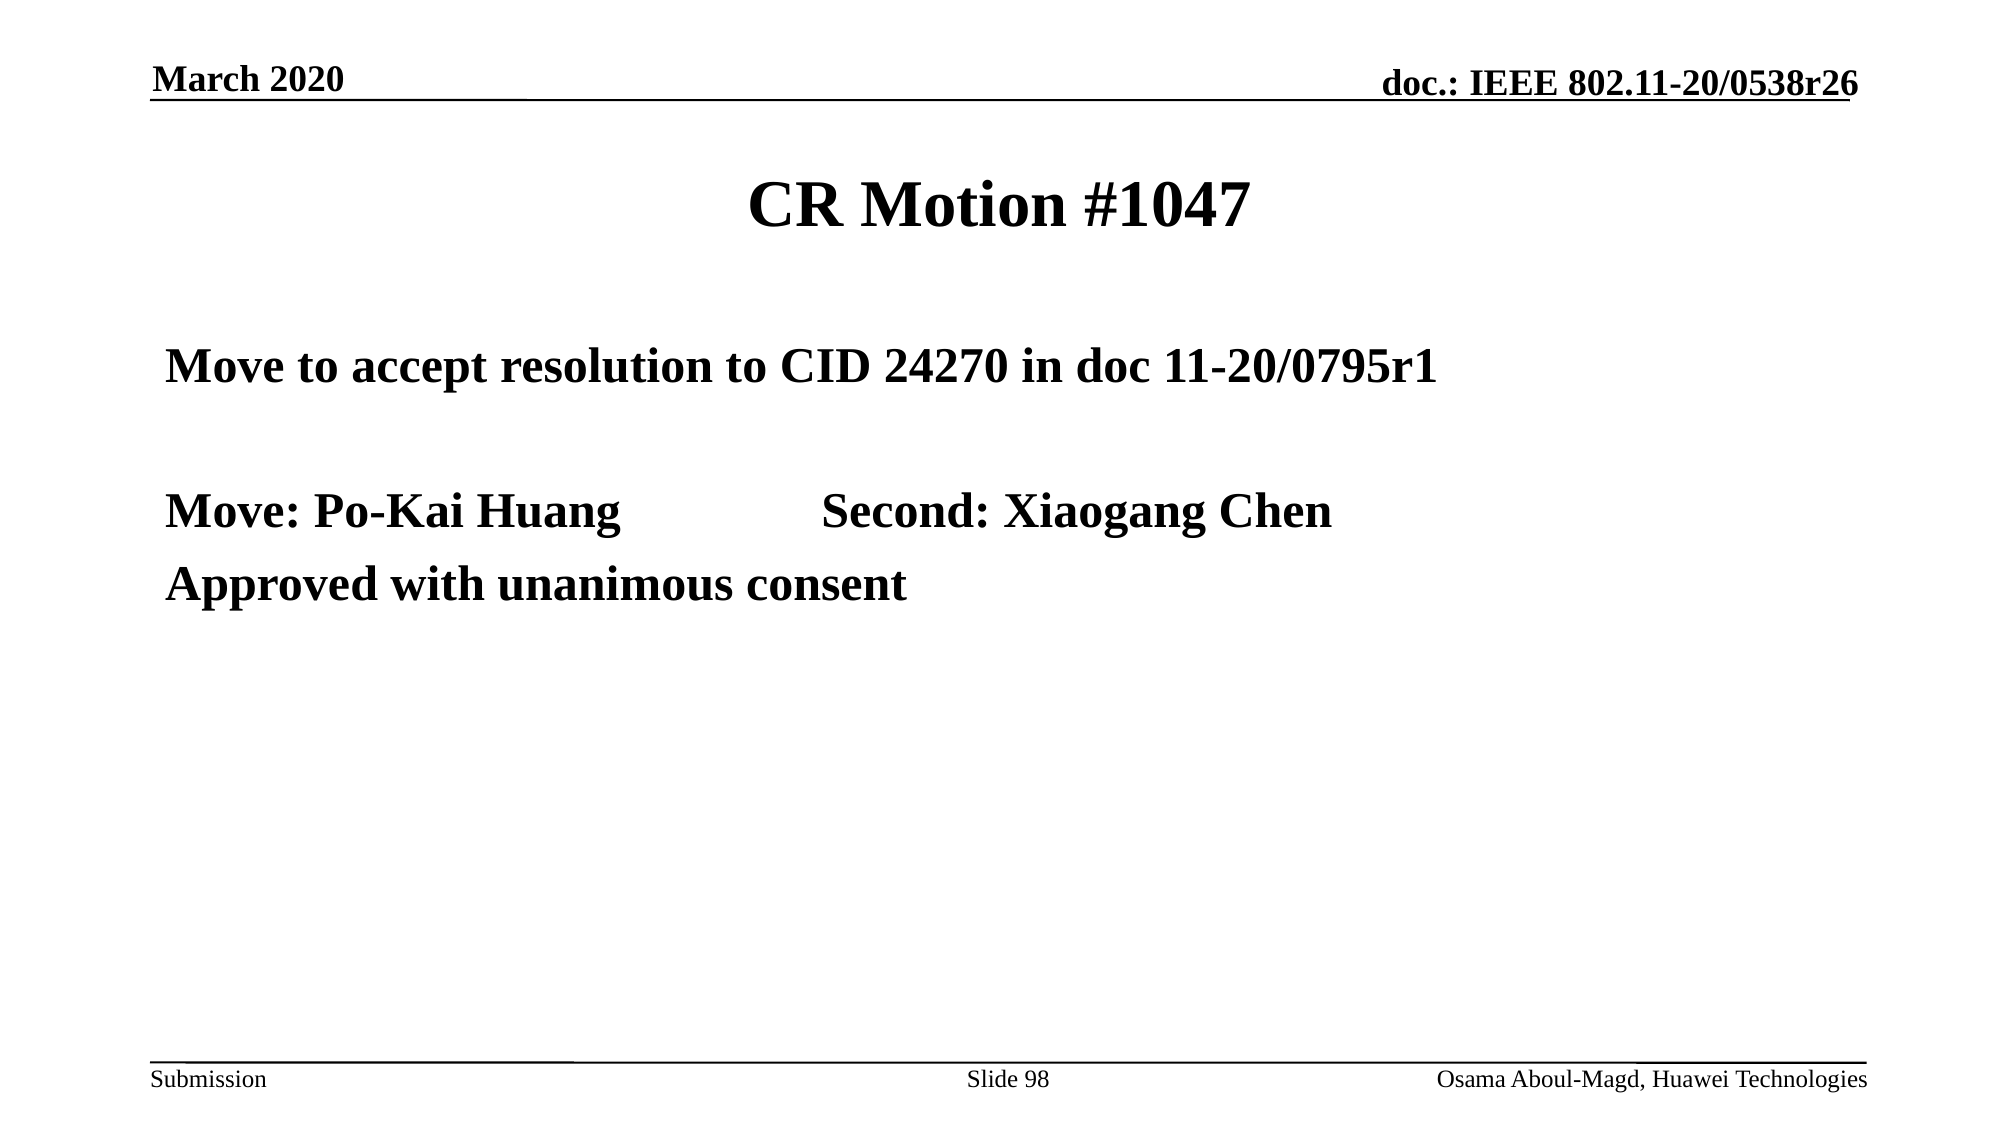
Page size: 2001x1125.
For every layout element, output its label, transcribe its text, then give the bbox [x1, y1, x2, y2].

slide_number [152, 54, 563, 100]
list Move to accept resolution to CID 24270 in doc 11-20/0795r1 Move: Po-Kai Huang Second: Xiaogang Chen Approved with unanimous consent [149, 324, 1850, 1000]
slide_number Slide 98 [950, 1061, 1067, 1123]
footer Osama Aboul-Magd, Huawei Technologies [1171, 1061, 1869, 1093]
title CR Motion #1047 [149, 112, 1850, 288]
